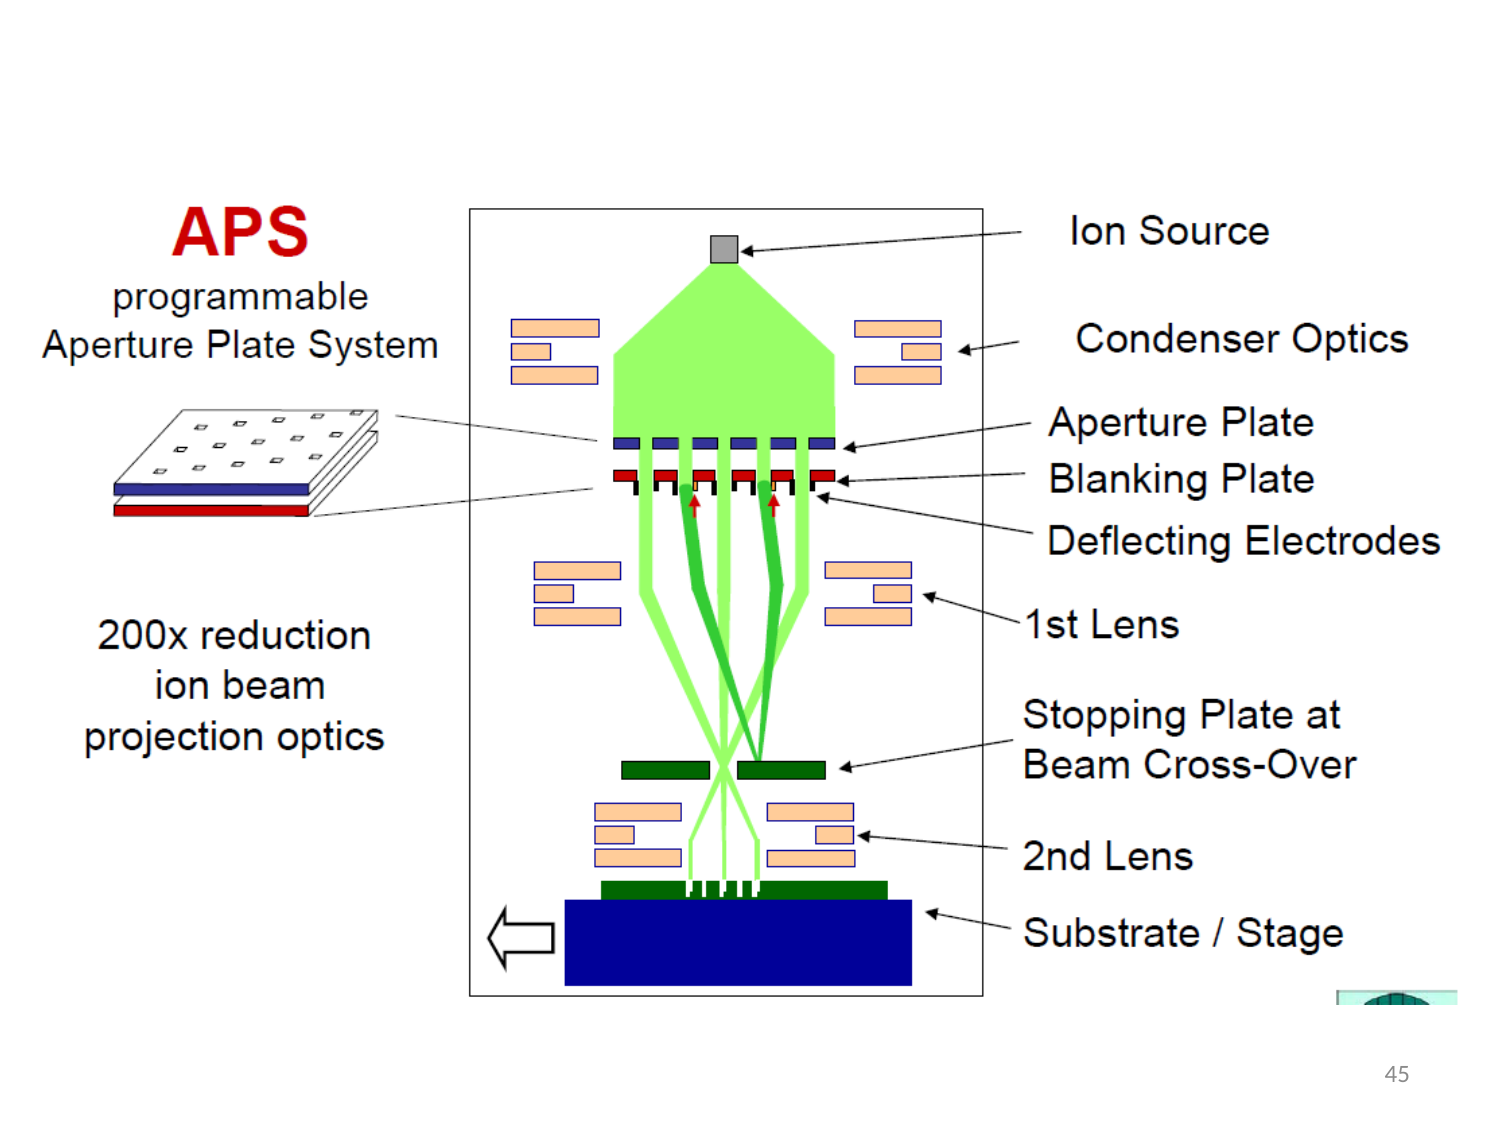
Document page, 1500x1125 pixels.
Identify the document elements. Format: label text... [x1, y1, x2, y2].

slide_number 45 [1074, 1042, 1425, 1103]
picture [37, 199, 1463, 1005]
